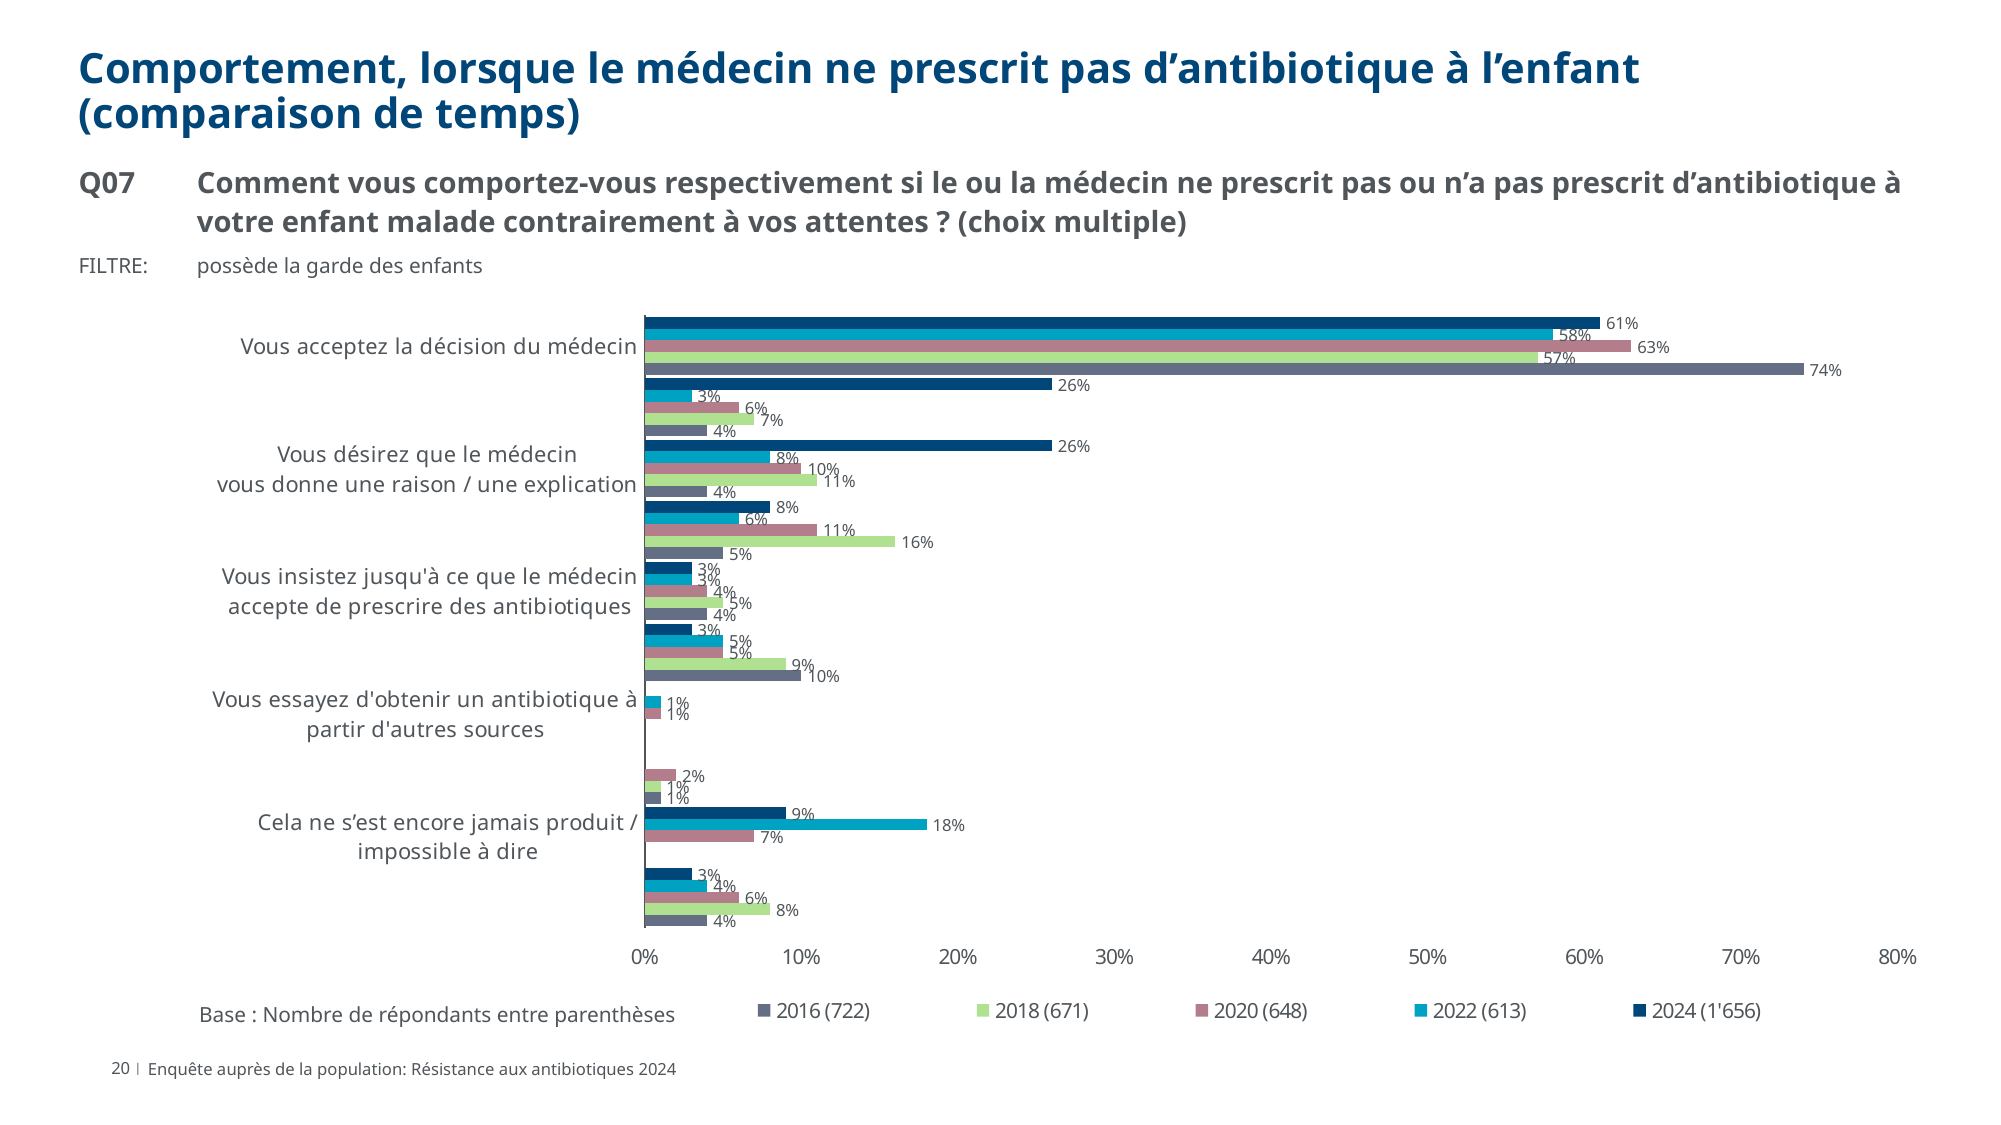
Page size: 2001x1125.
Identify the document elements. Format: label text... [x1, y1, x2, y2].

slide_number 20 | [78, 1055, 141, 1080]
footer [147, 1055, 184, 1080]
title Comportement, lorsque le médecin ne prescrit pas d’antibiotique à l’enfant (comparaison de temps) [78, 42, 1851, 138]
list Q07 Comment vous comportez-vous respectivement si le ou la médecin ne prescrit pas ou n’a pas prescrit d’antibiotique à votre enfant malade contrairement à vos attentes ? (choix multiple) FILTRE: possède la garde des enfants [78, 161, 1945, 233]
chart [184, 290, 1957, 1085]
